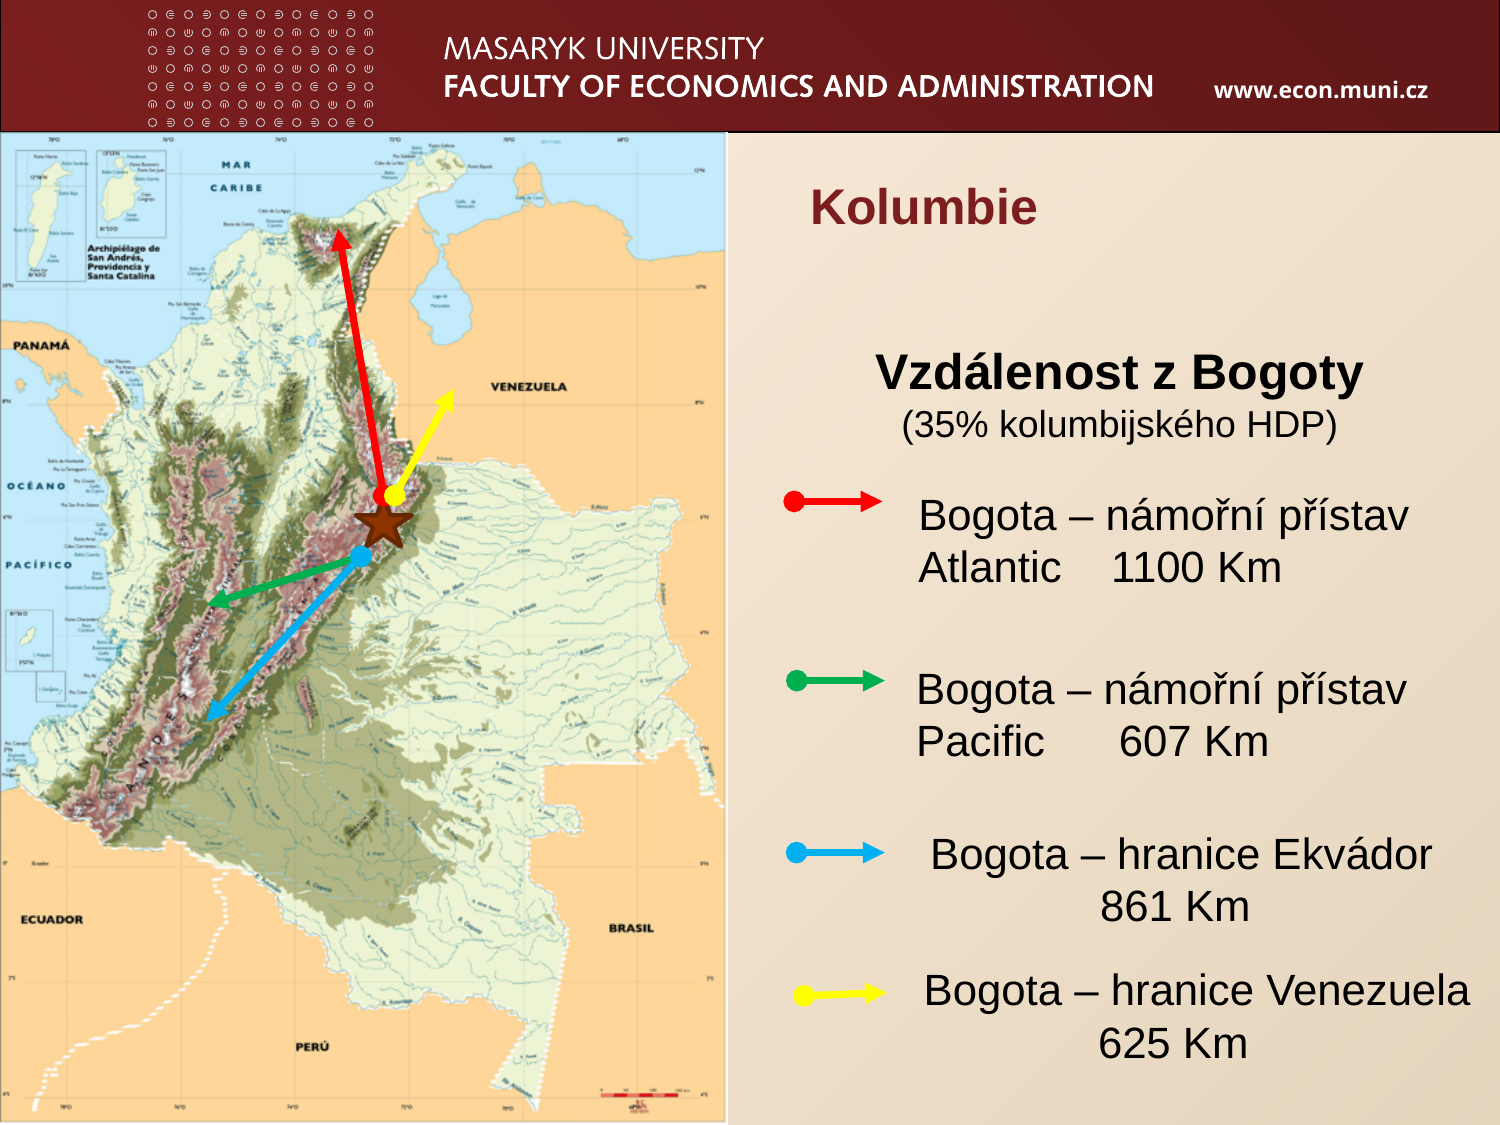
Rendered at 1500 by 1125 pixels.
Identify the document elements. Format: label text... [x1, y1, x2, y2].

text_box Bogota – hranice Venezuela 625 Km [908, 954, 1500, 1075]
text_box Bogota – námořní přístav Pacific 607 Km [901, 652, 1447, 773]
text_box Kolumbie [795, 167, 1054, 242]
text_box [205, 556, 362, 723]
picture [0, 131, 728, 1125]
text_box Vzdálenost z Bogoty (35% kolumbijského HDP) [761, 332, 1478, 452]
text_box Bogota – hranice Ekvádor 861 Km [908, 818, 1455, 938]
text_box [803, 992, 888, 997]
text_box Bogota – námořní přístav Atlantic 1100 Km [903, 478, 1449, 599]
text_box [337, 228, 384, 496]
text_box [394, 388, 455, 496]
